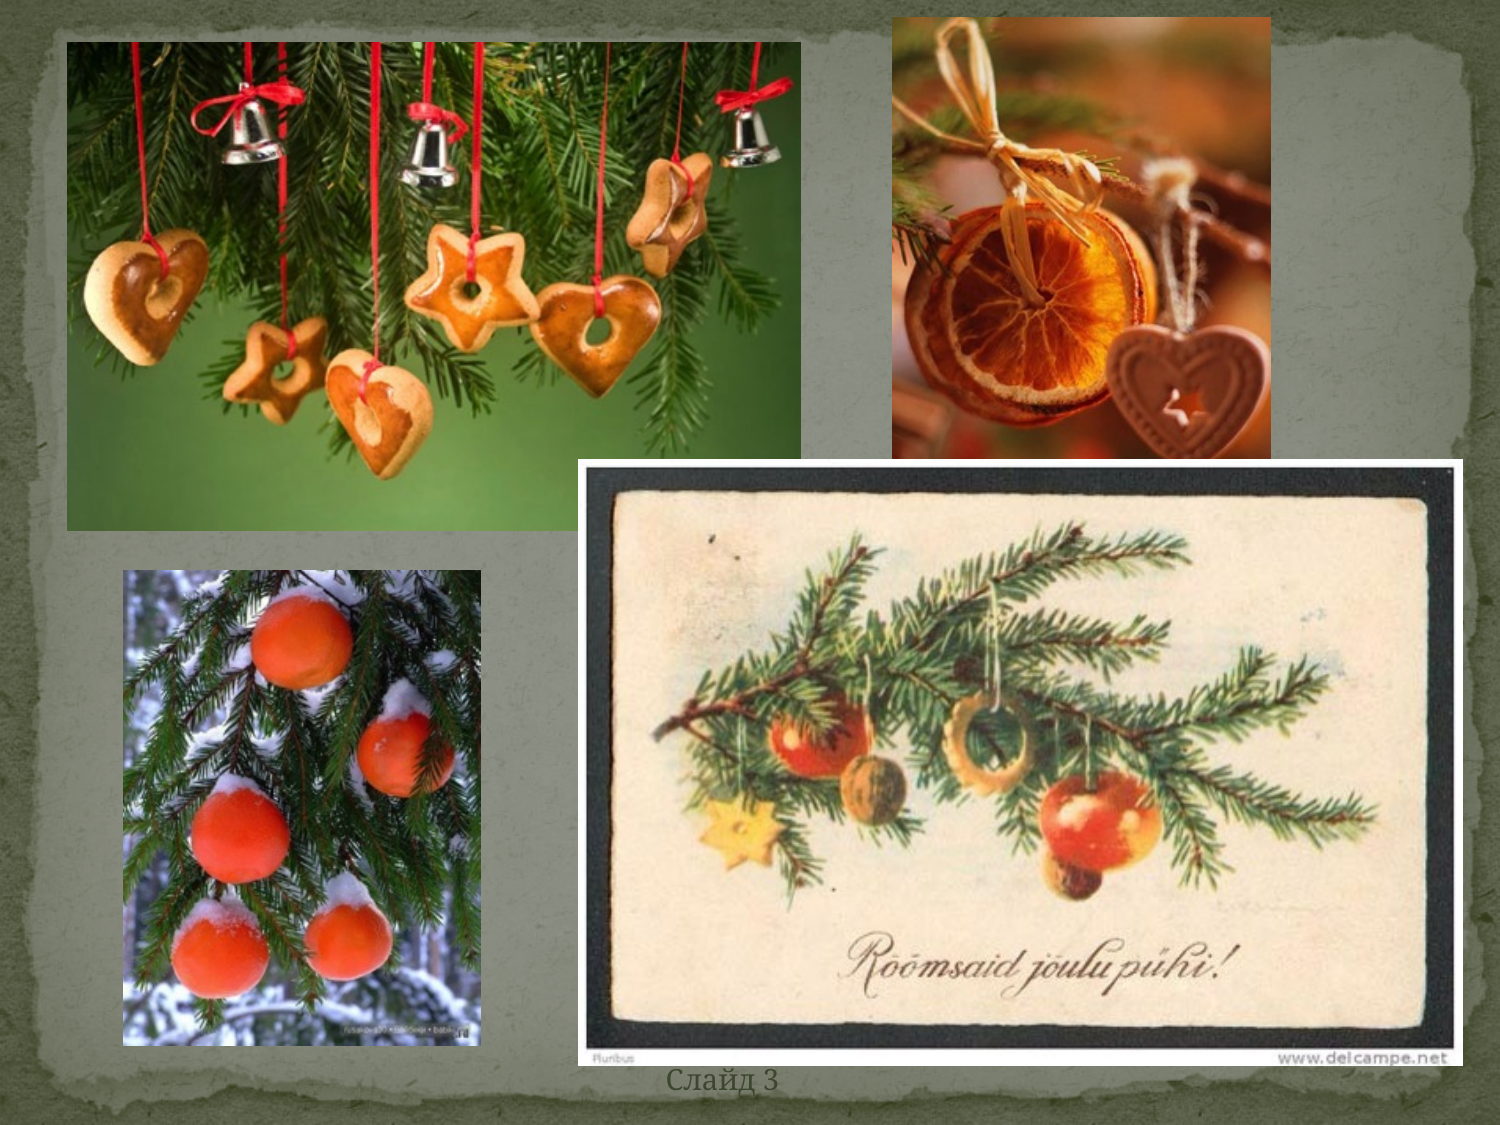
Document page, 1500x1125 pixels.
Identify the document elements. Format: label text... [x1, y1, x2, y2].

picture [123, 570, 481, 1046]
picture [67, 42, 1463, 1066]
picture [892, 17, 1271, 458]
text_box Слайд 3 [650, 1075, 794, 1104]
